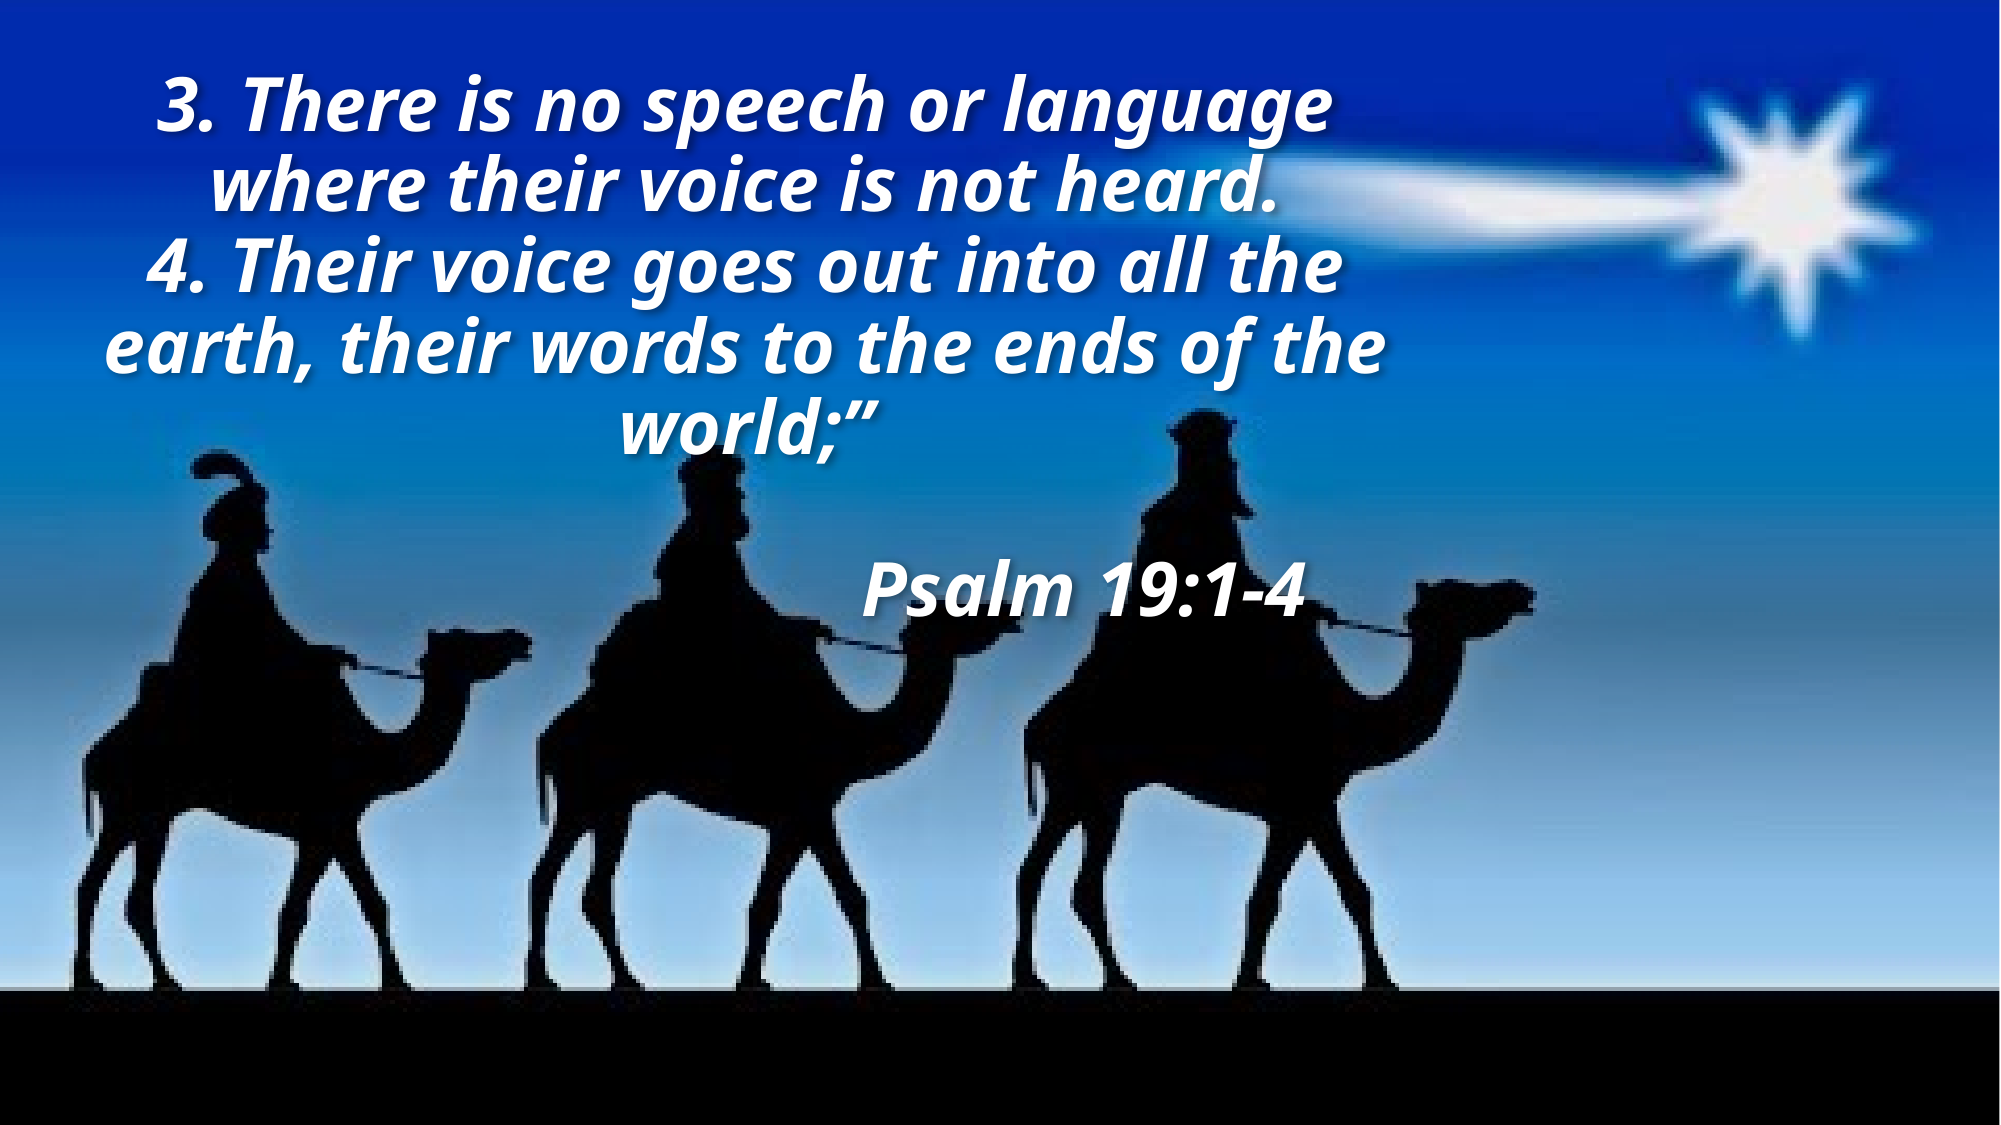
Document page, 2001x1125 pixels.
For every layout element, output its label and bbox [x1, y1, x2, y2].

list [0, 0, 2000, 1125]
